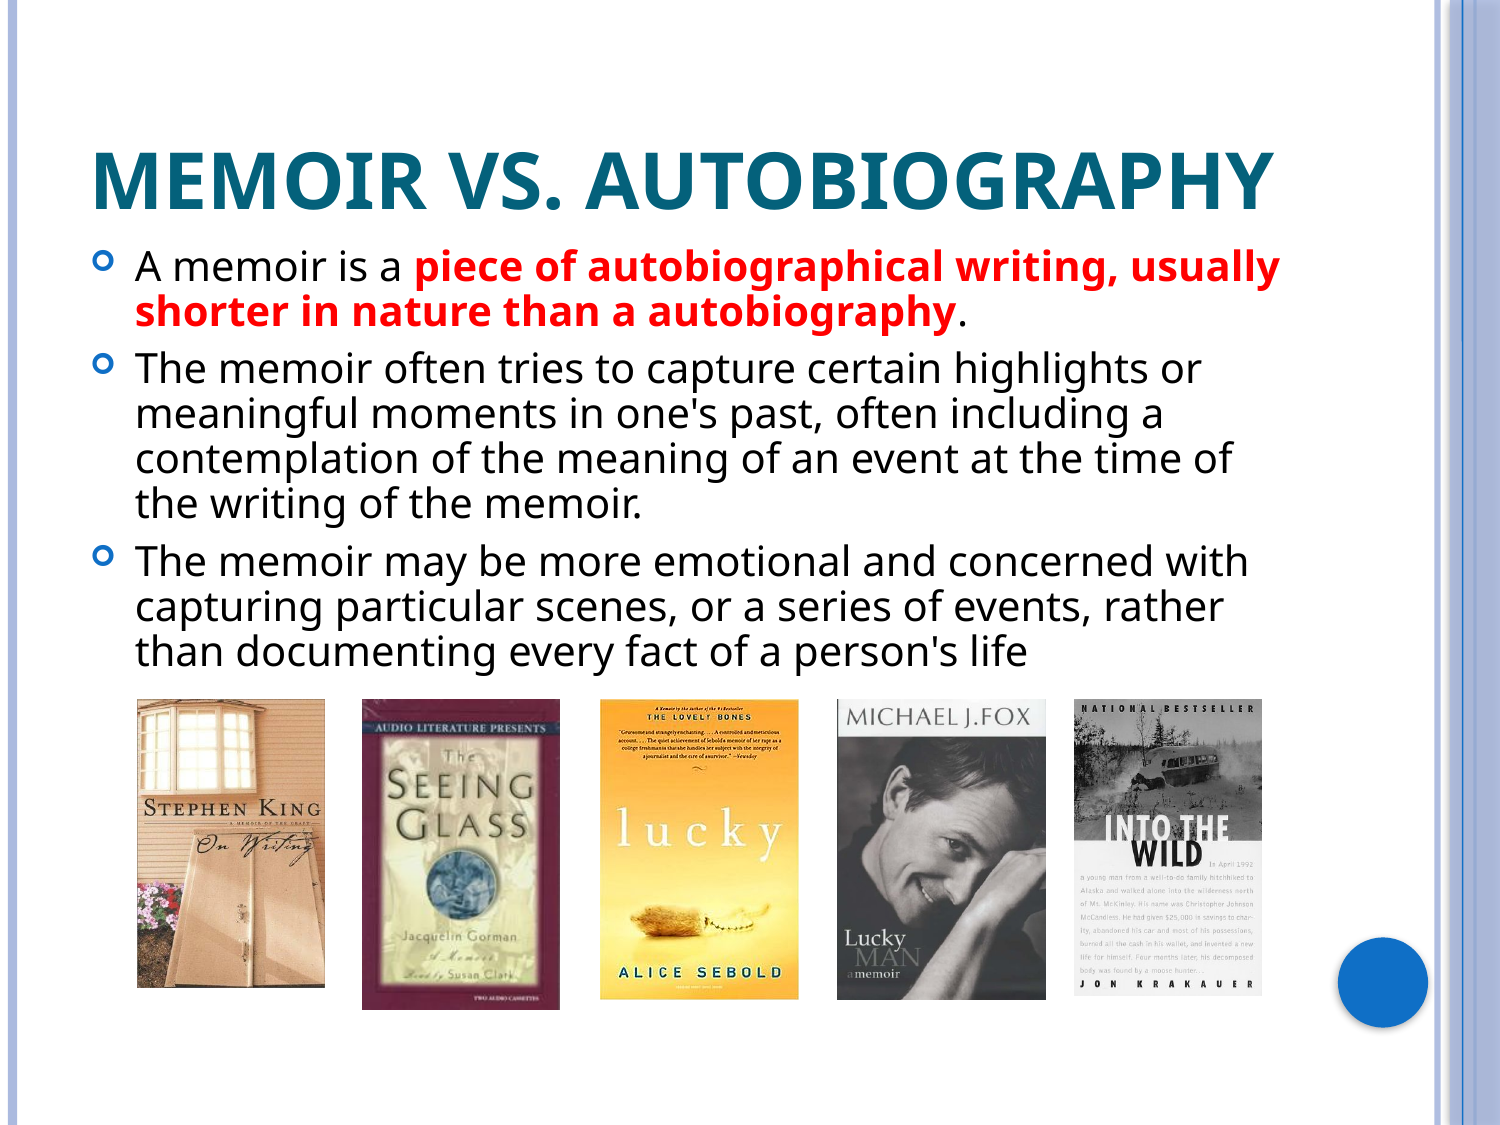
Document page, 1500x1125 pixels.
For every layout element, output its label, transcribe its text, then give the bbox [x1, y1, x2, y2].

list A memoir is a piece of autobiographical writing, usually shorter in nature than a autobiography. The memoir often tries to capture certain highlights or meaningful moments in one's past, often including a contemplation of the meaning of an event at the time of the writing of the memoir. The memoir may be more emotional and concerned with capturing particular scenes, or a series of events, rather than documenting every fact of a person's life [74, 237, 1301, 1038]
picture [136, 699, 326, 988]
picture [599, 699, 800, 1001]
picture [1074, 699, 1263, 996]
picture [836, 699, 1047, 1001]
picture [361, 699, 561, 1010]
title Memoir vs. Autobiography [75, 45, 1300, 233]
